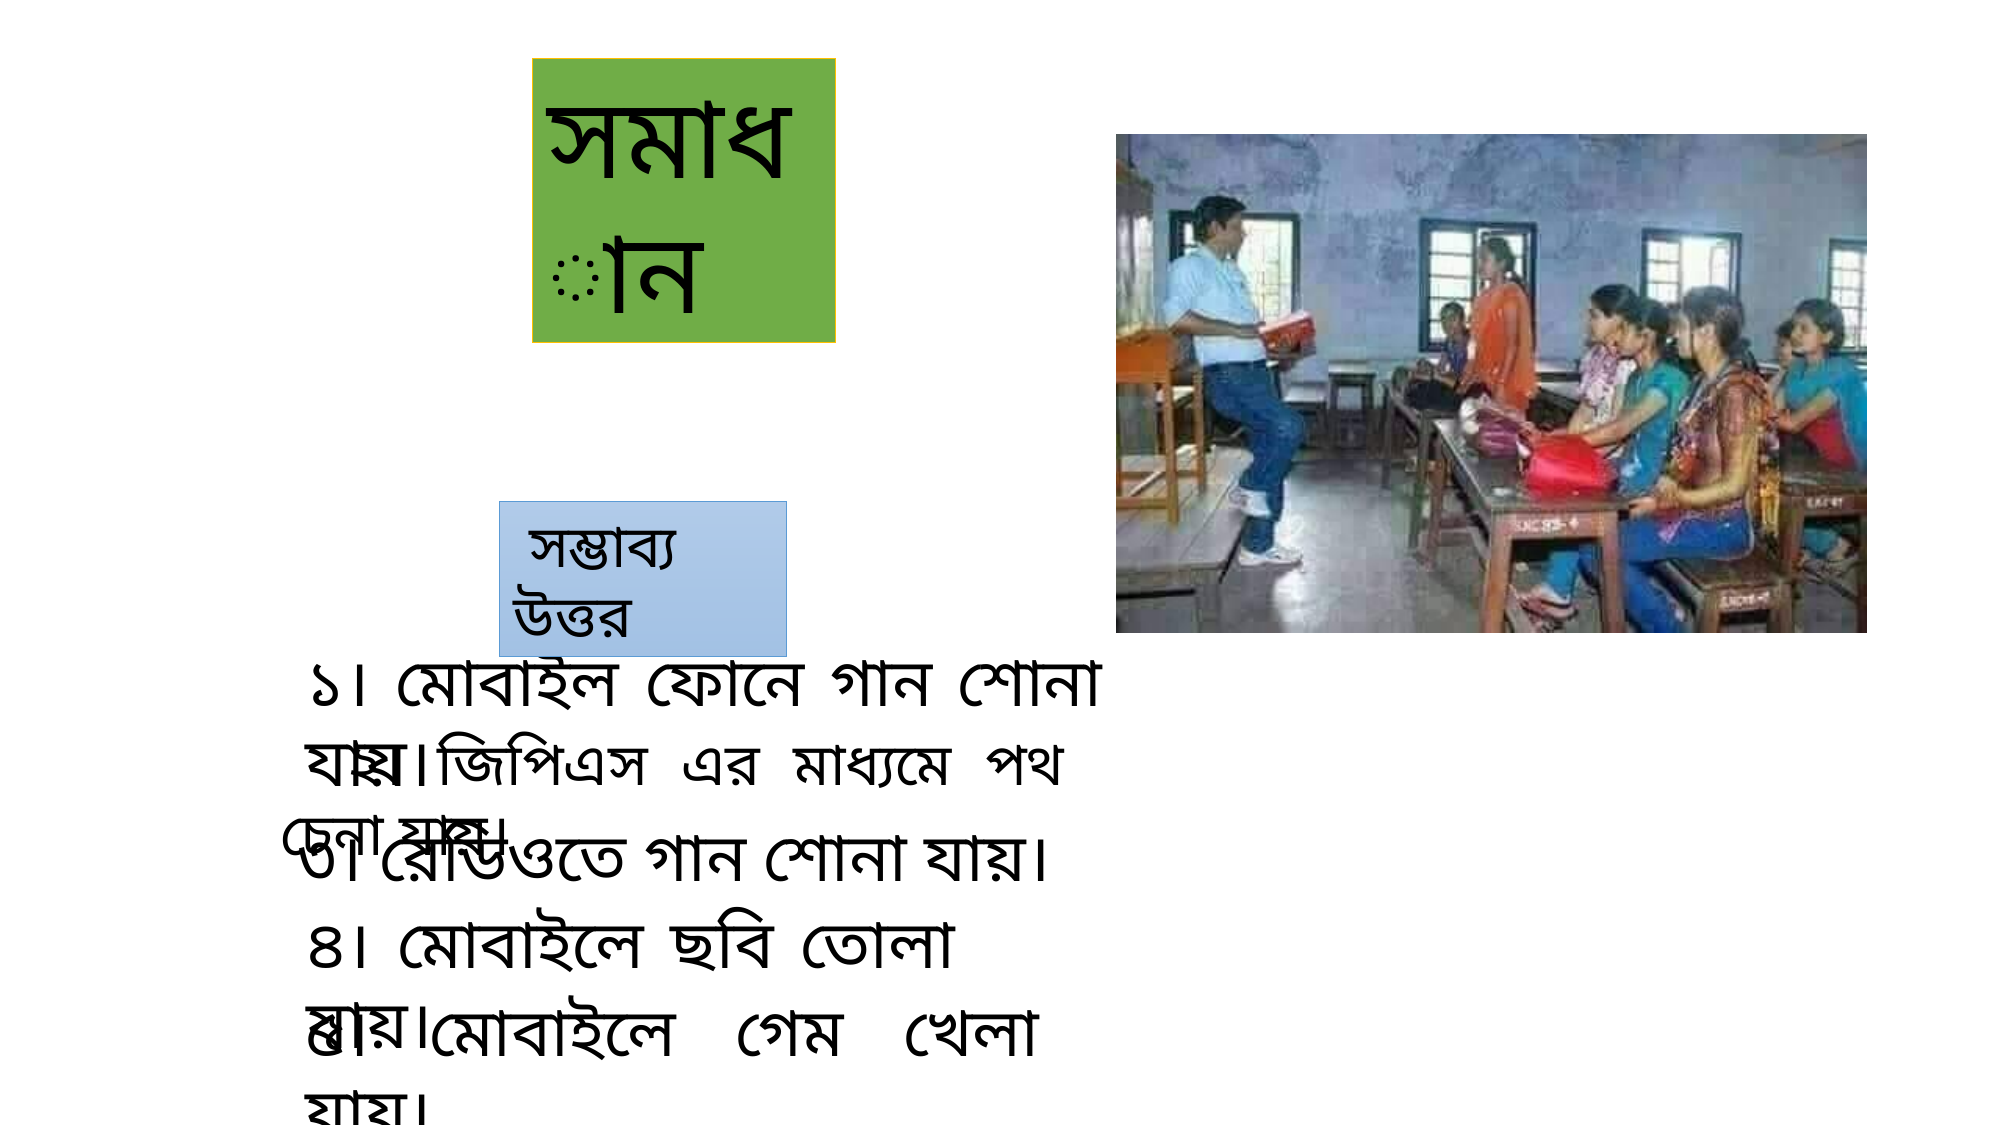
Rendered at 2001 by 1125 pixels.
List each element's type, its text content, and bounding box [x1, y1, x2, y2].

text_box সমাধান [532, 58, 836, 343]
picture [1116, 134, 1867, 633]
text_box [265, 632, 1142, 1079]
text_box সম্ভাব্য উত্তর [499, 501, 787, 632]
